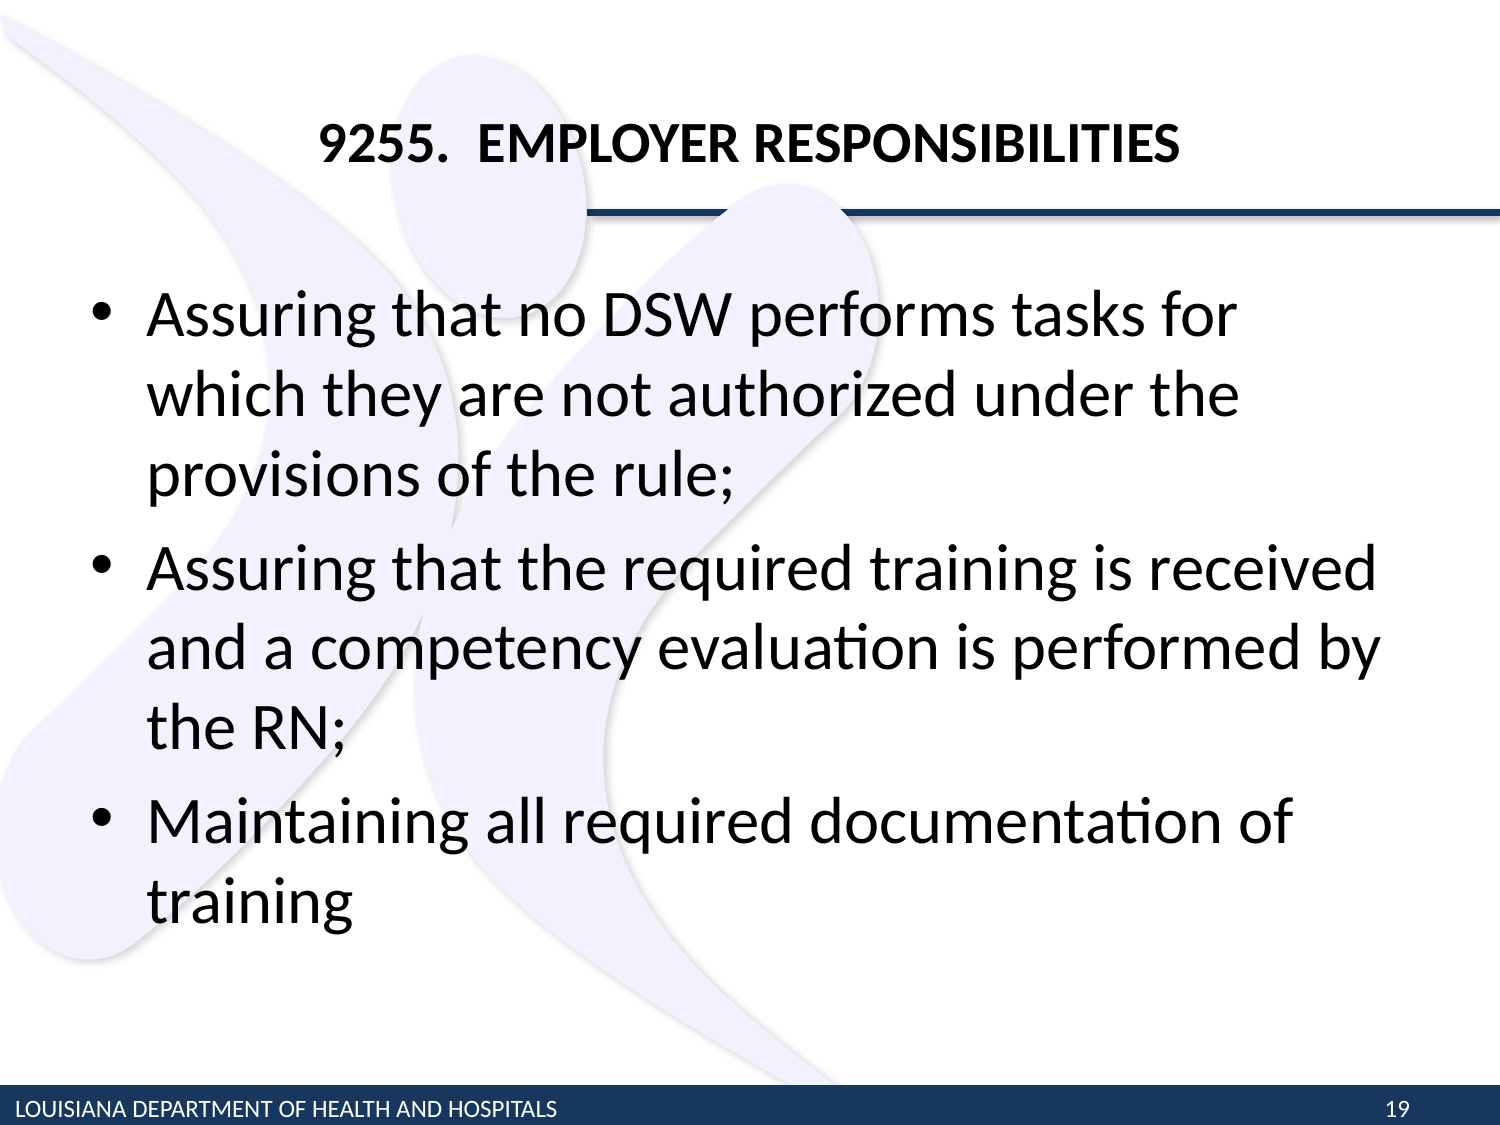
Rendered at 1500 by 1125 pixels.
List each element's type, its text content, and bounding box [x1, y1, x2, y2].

footer LOUISIANA DEPARTMENT OF HEALTH AND HOSPITALS [0, 1077, 663, 1125]
slide_number 19 [1074, 1077, 1425, 1125]
title 9255. EMPLOYER RESPONSIBILITIES [75, 45, 1425, 233]
list Assuring that no DSW performs tasks for which they are not authorized under the provisions of the rule; Assuring that the required training is received and a competency evaluation is performed by the RN; Maintaining all required documentation of training [75, 262, 1425, 1005]
